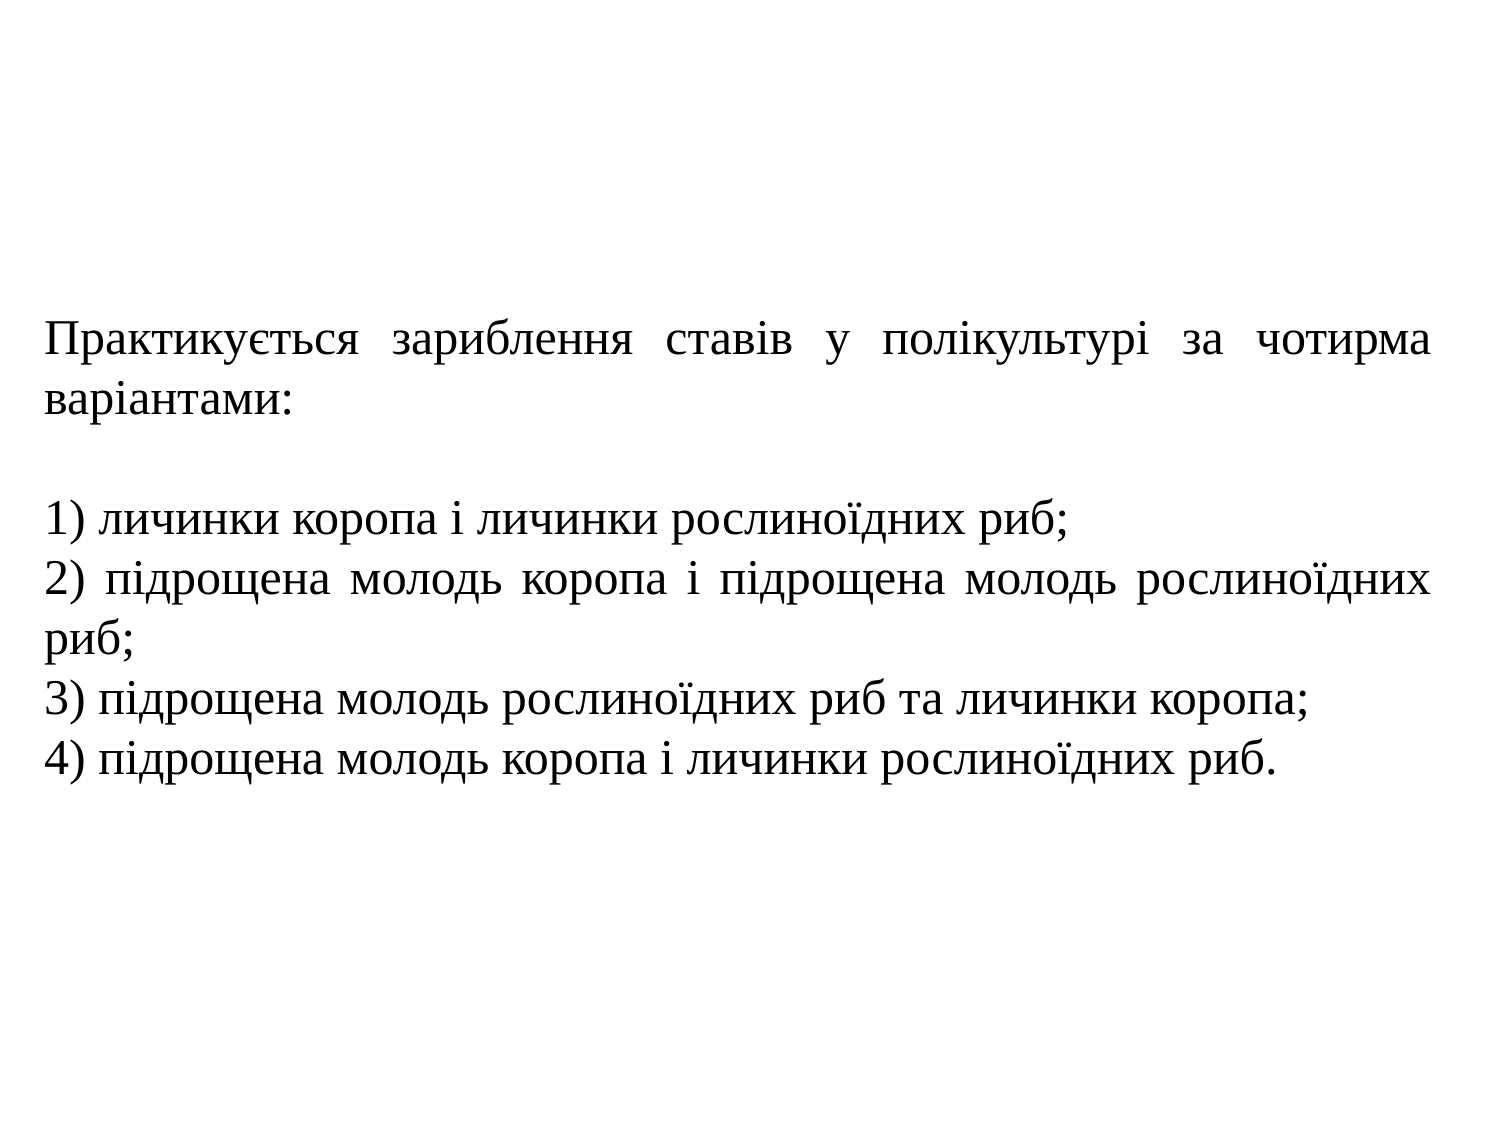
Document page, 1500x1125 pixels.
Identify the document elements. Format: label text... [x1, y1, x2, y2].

text_box Практикується зариблення ставів у полікультурі за чотирма варіантами: 1) личинки коропа і личинки рослиноїдних риб; 2) підрощена молодь коропа і підрощена молодь рослиноїдних риб; 3) підрощена молодь рослиноїдних риб та личинки коропа; 4) підрощена молодь коропа і личинки рослиноїдних риб. [29, 237, 1447, 793]
